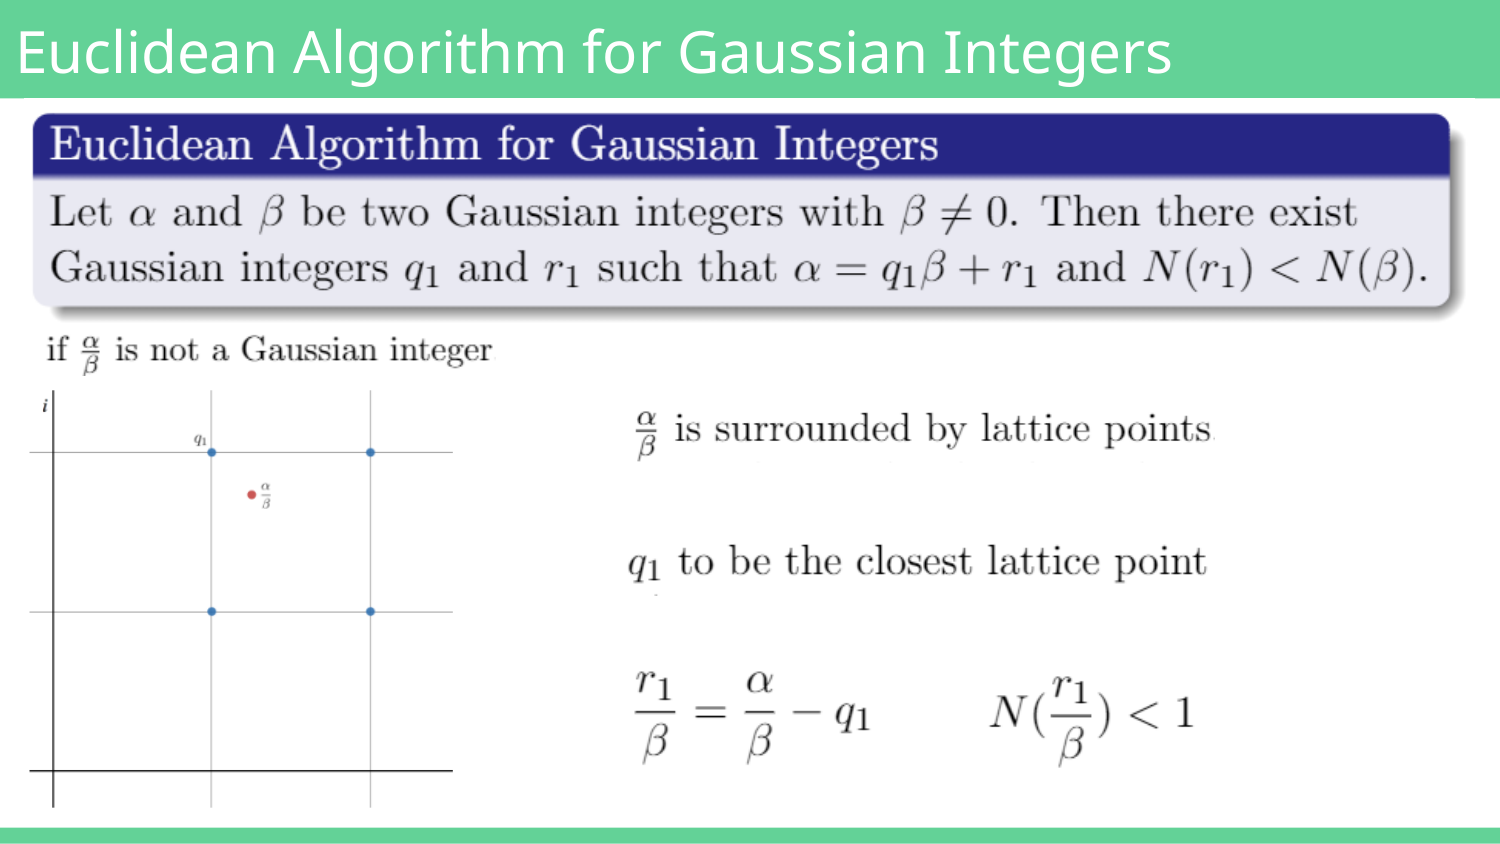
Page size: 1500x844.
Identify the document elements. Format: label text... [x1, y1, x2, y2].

picture [979, 650, 1216, 779]
title Euclidean Algorithm for Gaussian Integers [0, 0, 1500, 99]
picture [0, 98, 1476, 826]
picture [623, 542, 1216, 596]
picture [623, 656, 918, 773]
picture [623, 399, 1216, 464]
